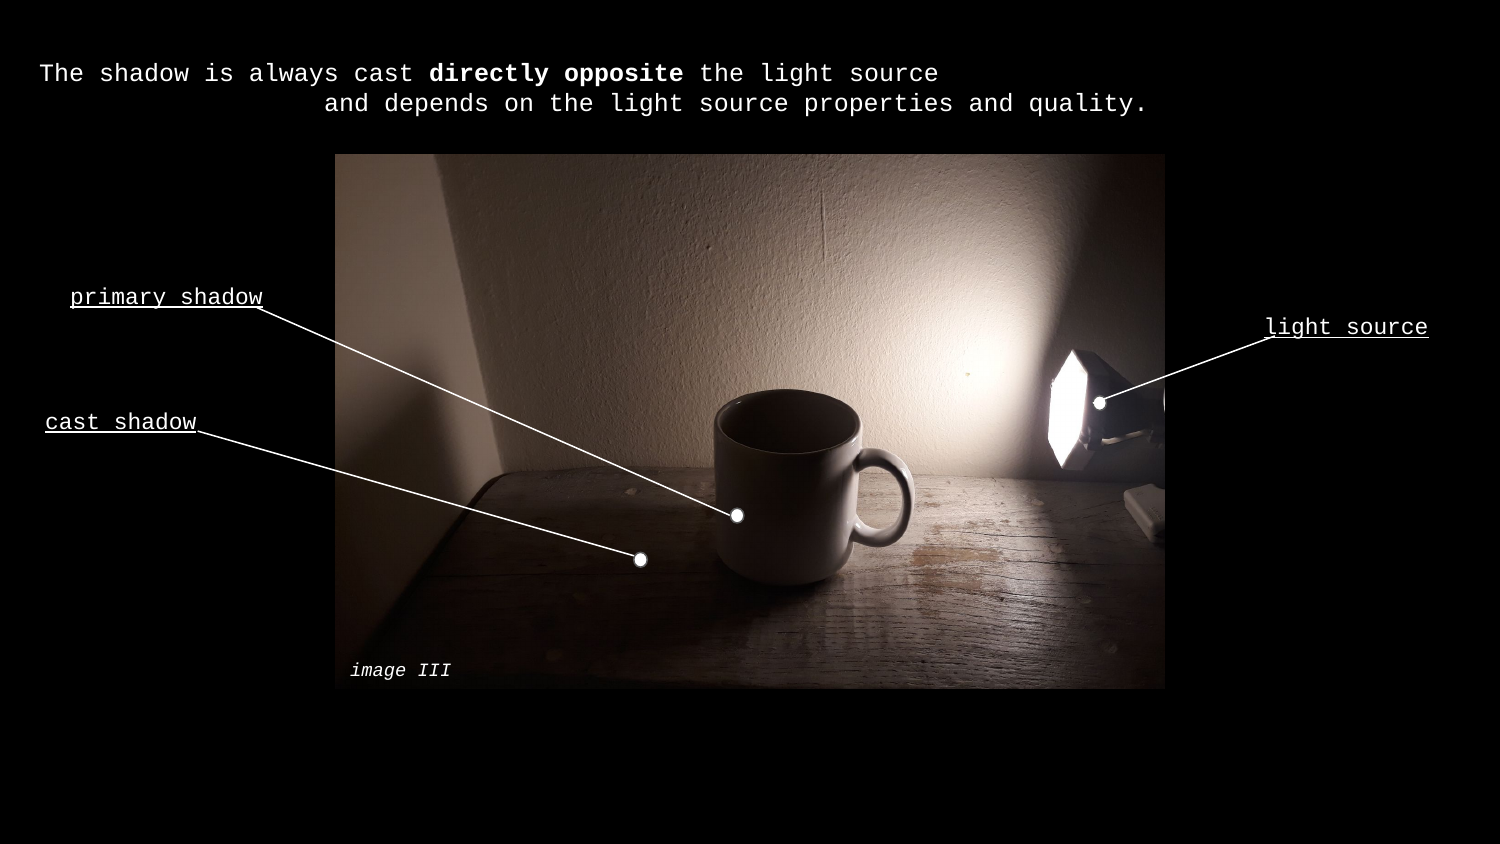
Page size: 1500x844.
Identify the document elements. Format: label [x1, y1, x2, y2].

picture [334, 154, 1166, 690]
text_box [1092, 297, 1489, 404]
text_box [8, 41, 1480, 132]
text_box [30, 267, 731, 560]
